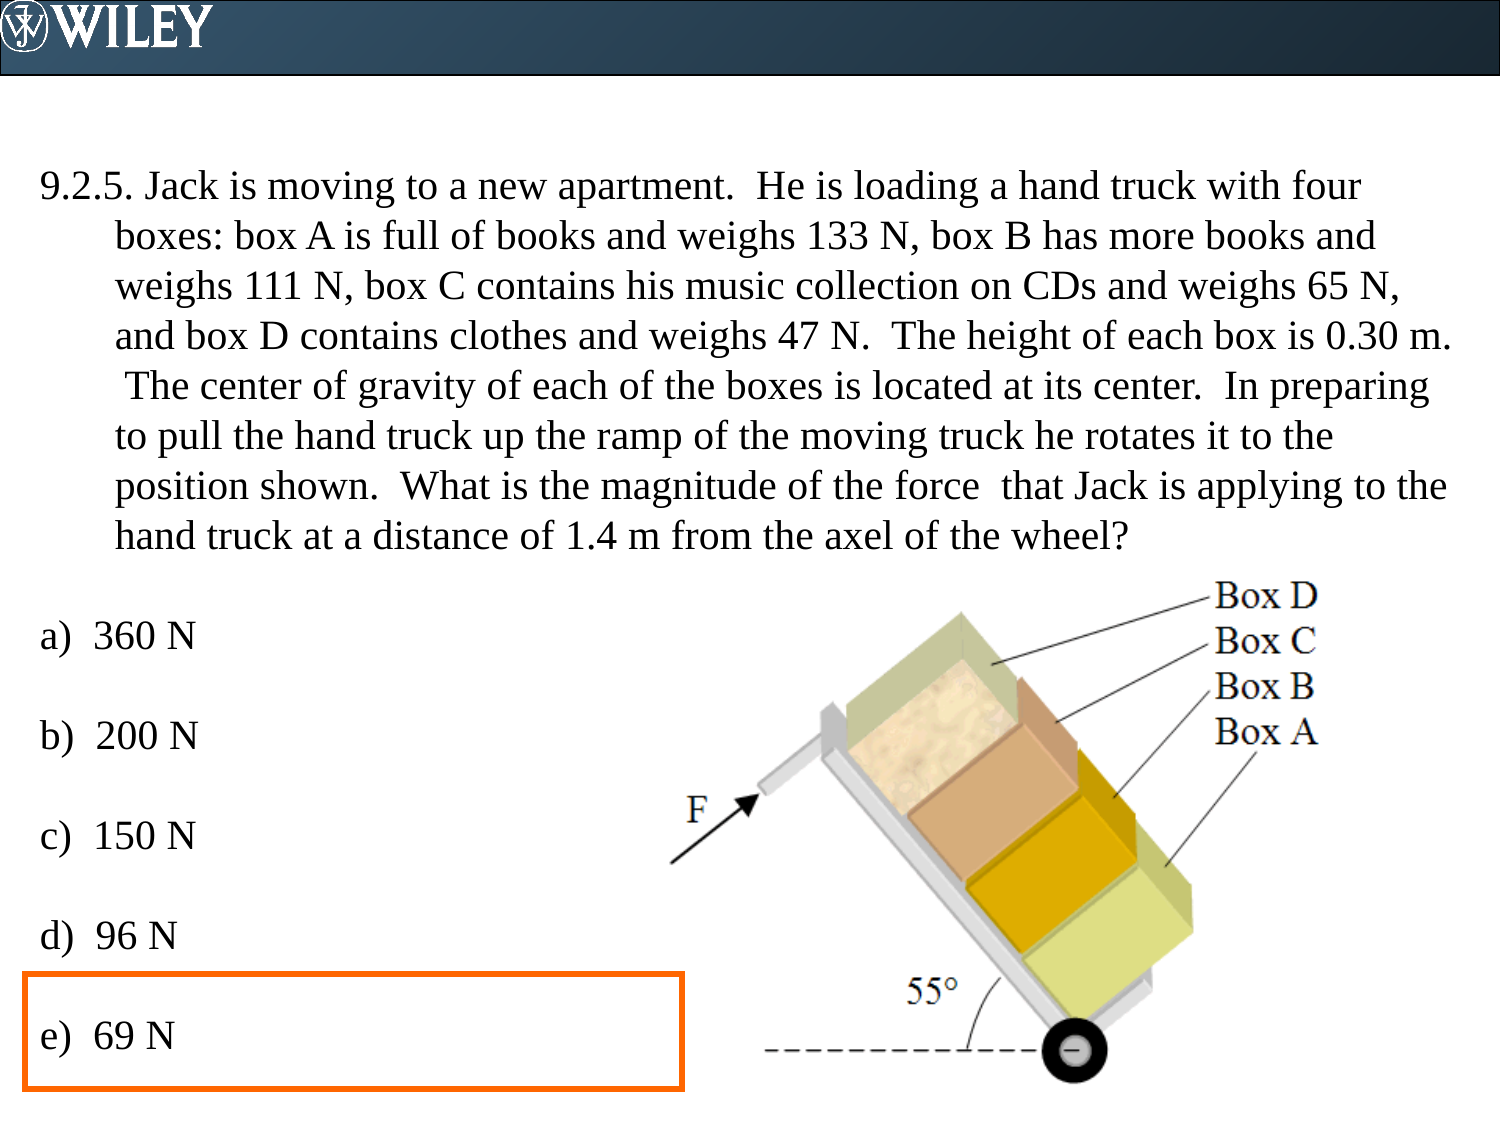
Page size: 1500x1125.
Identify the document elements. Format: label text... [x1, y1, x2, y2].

picture [637, 563, 1337, 1093]
text_box 9.2.5. Jack is moving to a new apartment. He is loading a hand truck with four boxes: box A is full of books and weighs 133 N, box B has more books and weighs 111 N, box C contains his music collection on CDs and weighs 65 N, and box D contains clothes and weighs 47 N. The height of each box is 0.30 m. The center of gravity of each of the boxes is located at its center. In preparing to pull the hand truck up the ramp of the moving truck he rotates it to the position shown. What is the magnitude of the force that Jack is applying to the hand truck at a distance of 1.4 m from the axel of the wheel? a) 360 N b) 200 N c) 150 N d) 96 N e) 69 N [24, 149, 1475, 1116]
picture [0, 0, 213, 52]
text_box [24, 974, 632, 1090]
